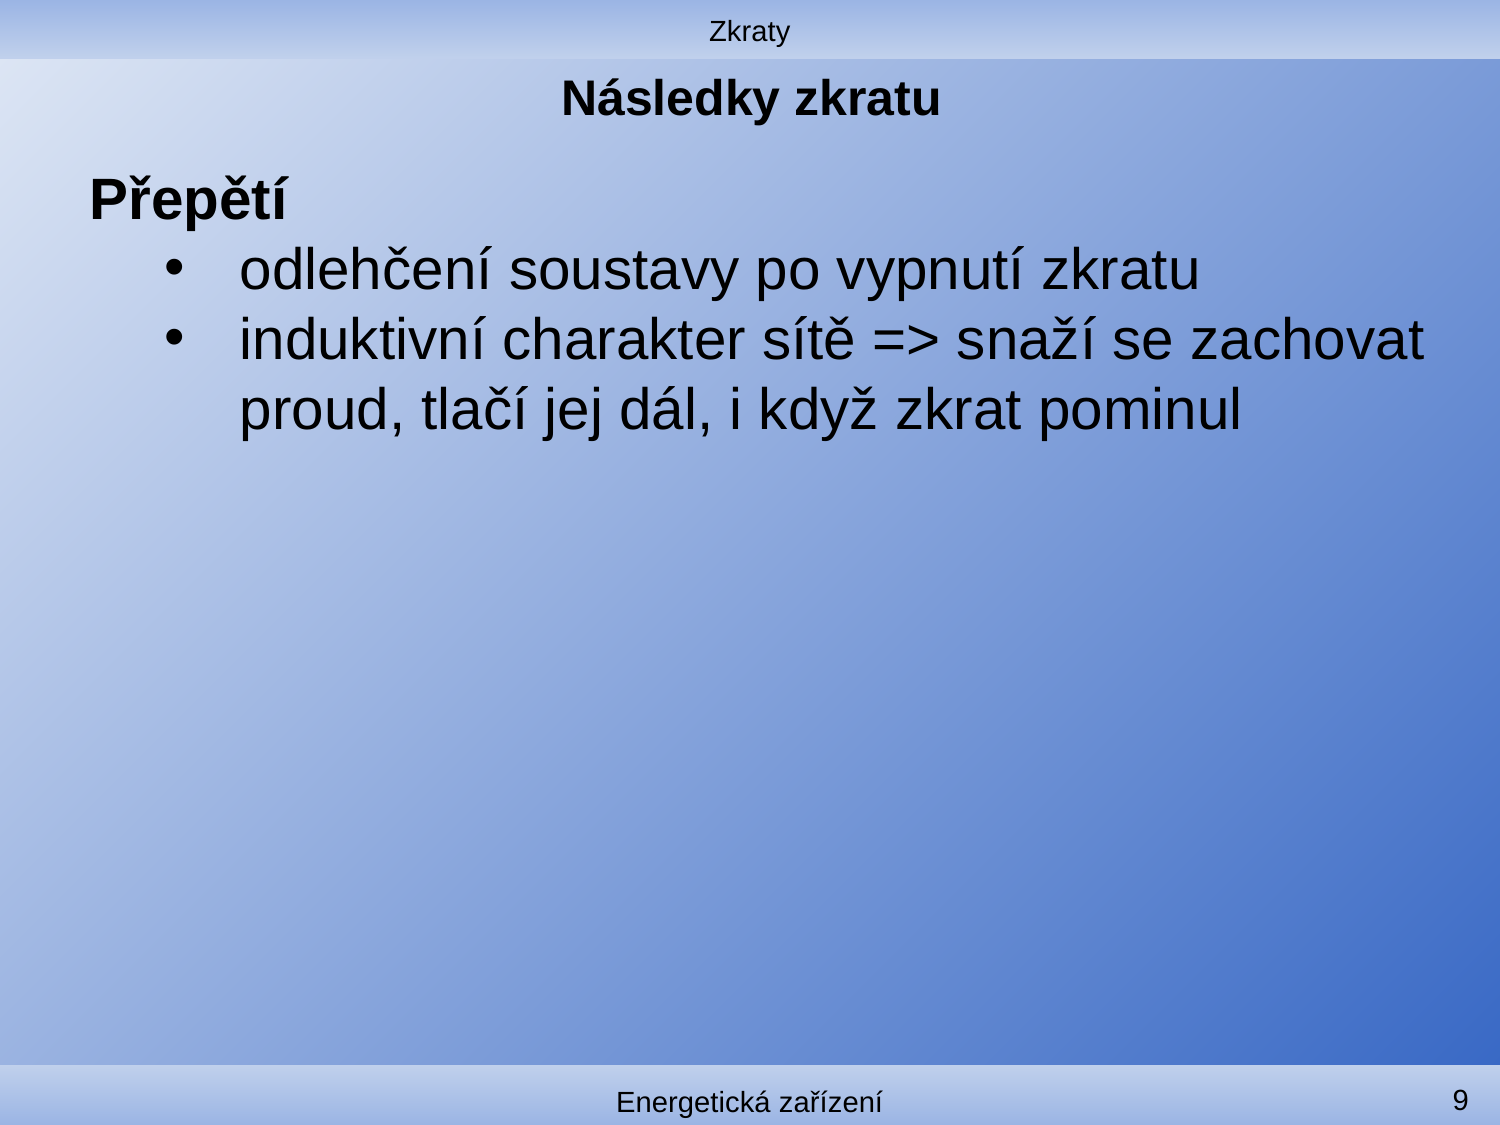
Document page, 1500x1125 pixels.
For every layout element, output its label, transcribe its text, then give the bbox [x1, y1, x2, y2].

footer Energetická zařízení [0, 1065, 1500, 1125]
slide_number Zkraty [0, 0, 1500, 59]
text_box Přepětí odlehčení soustavy po vypnutí zkratu induktivní charakter sítě => snaží se zachovat proud, tlačí jej dál, i když zkrat pominul [0, 153, 1500, 519]
title Následky zkratu [76, 58, 1427, 134]
slide_number 9 [1399, 1063, 1484, 1124]
